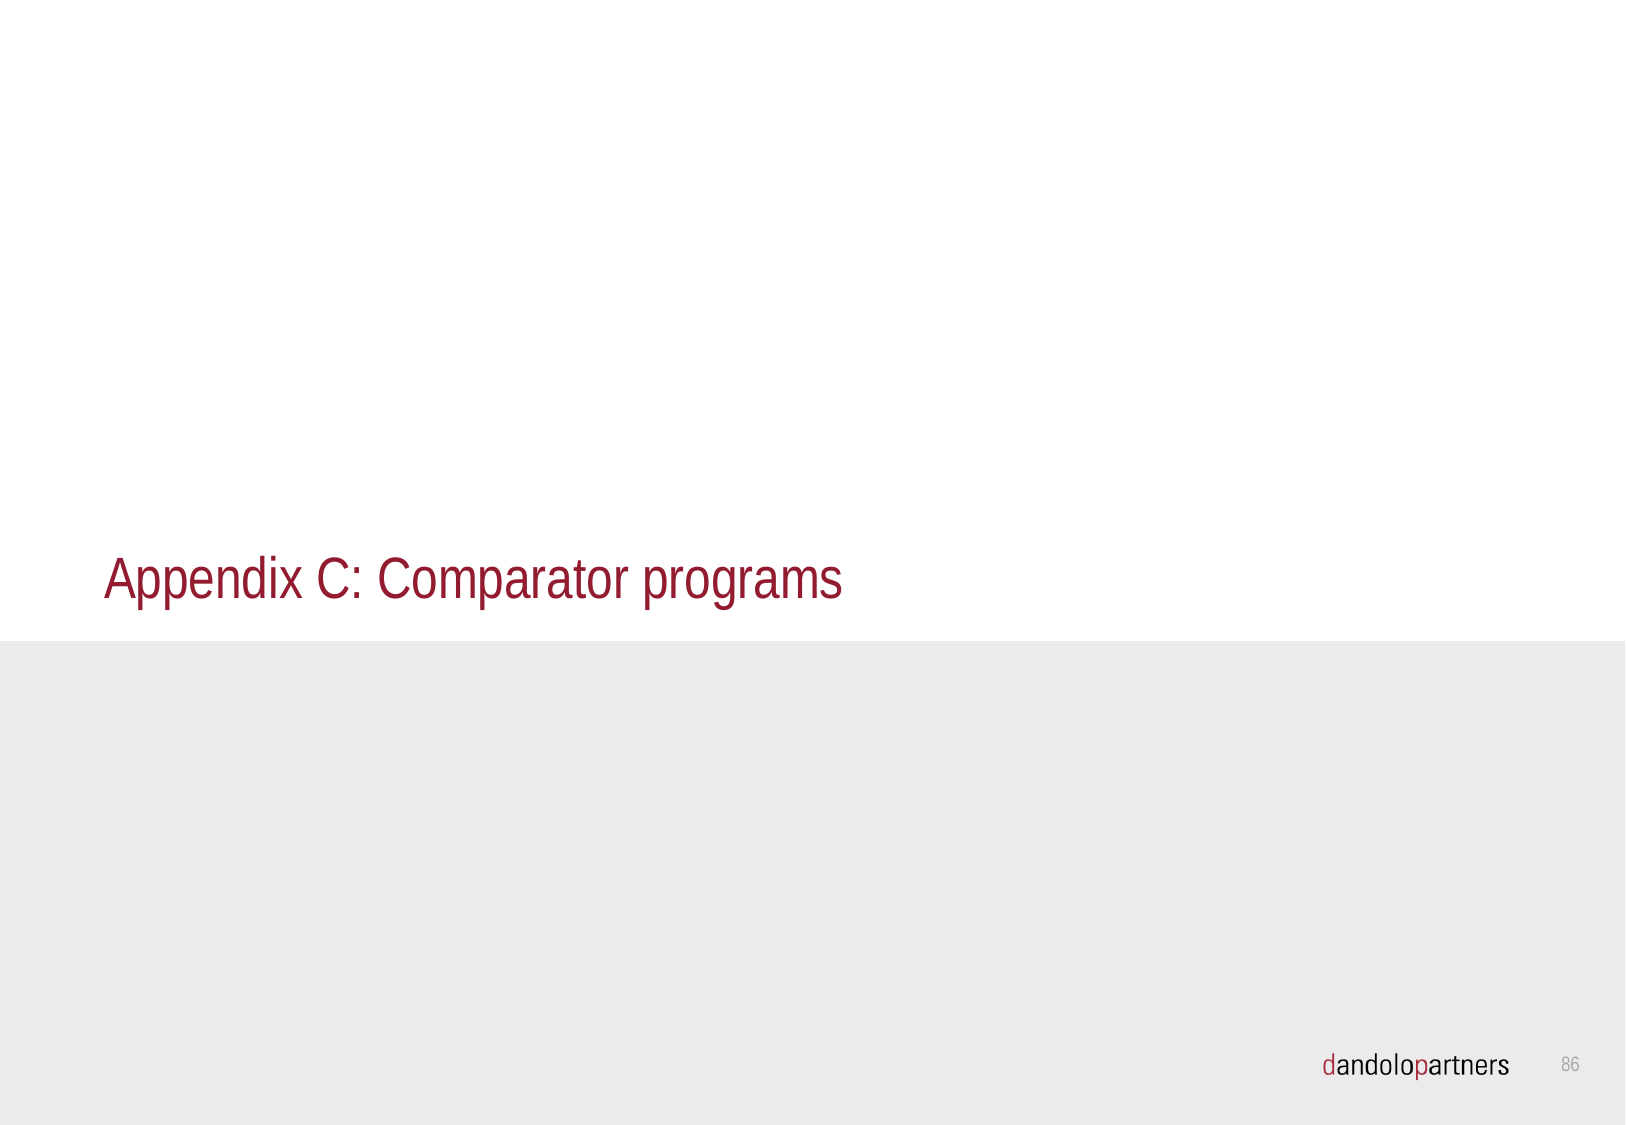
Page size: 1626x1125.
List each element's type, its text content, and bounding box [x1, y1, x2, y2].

picture [0, 641, 1626, 1125]
slide_number 85 [1539, 1032, 1595, 1093]
title Appendix C: Comparator programs [104, 539, 1242, 611]
